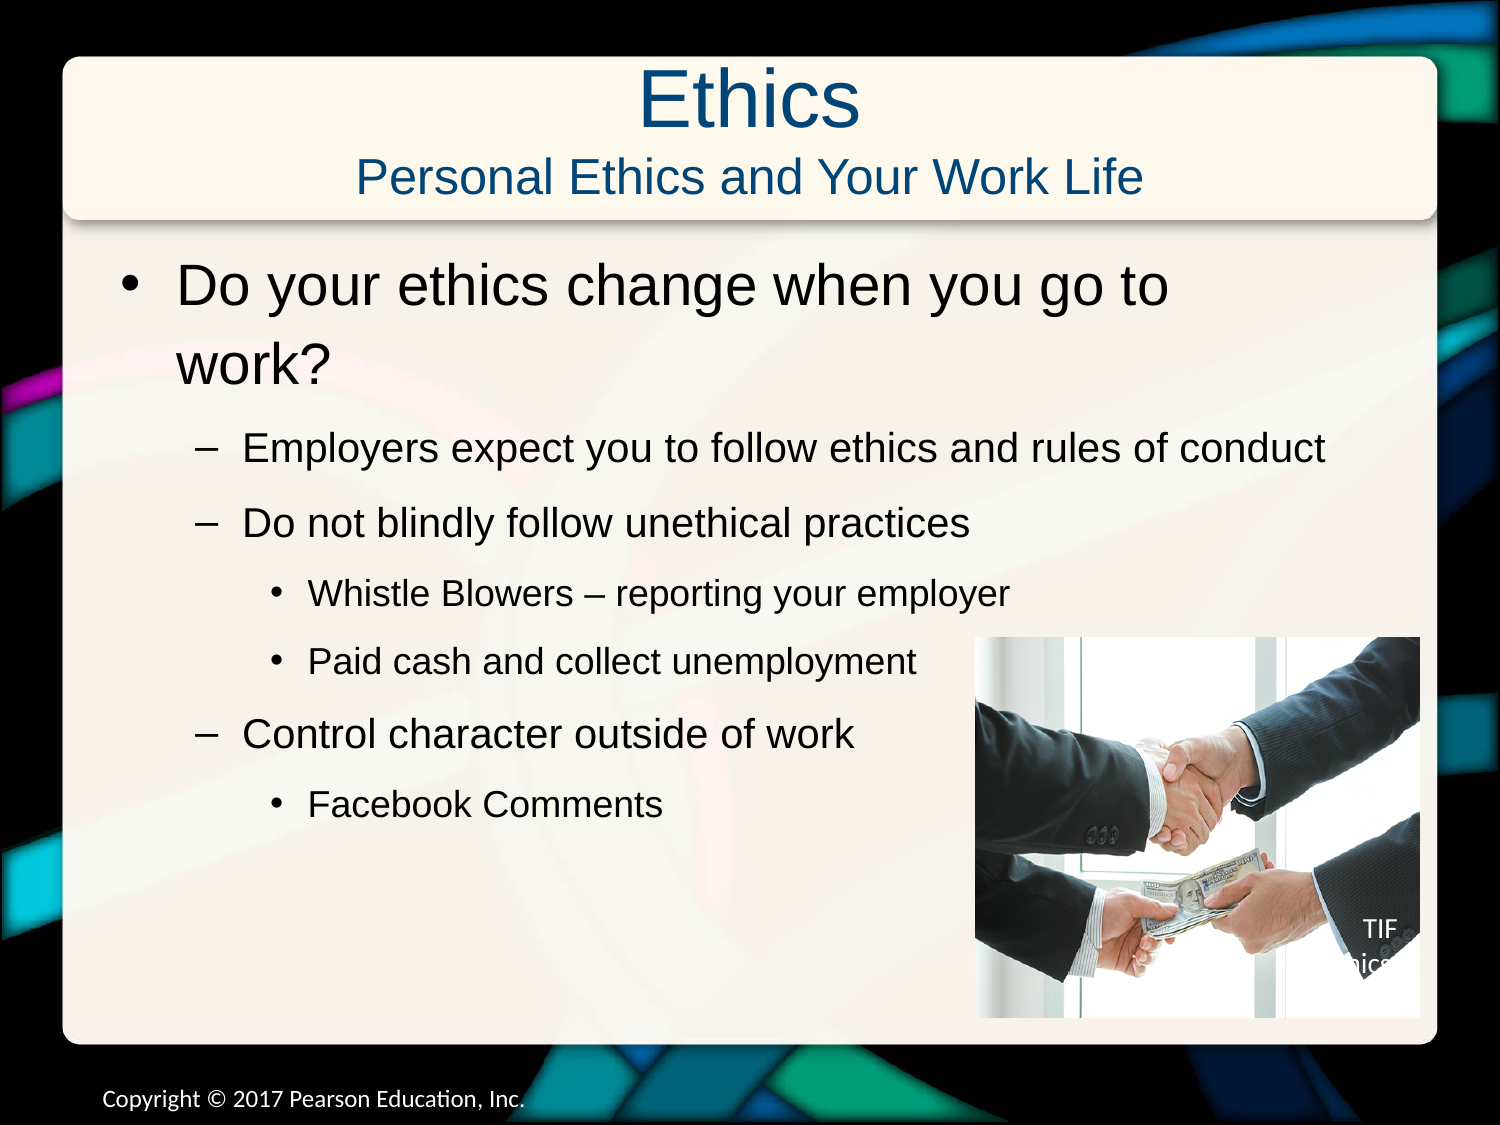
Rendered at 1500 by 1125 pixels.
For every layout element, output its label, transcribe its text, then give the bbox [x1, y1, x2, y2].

title Ethics Personal Ethics and Your Work Life [62, 37, 1438, 213]
footer Copyright © 2017 Pearson Education, Inc. [87, 1074, 1138, 1120]
list Do your ethics change when you go to work? Employers expect you to follow ethics and rules of conduct Do not blindly follow unethical practices Whistle Blowers – reporting your employer Paid cash and collect unemployment Control character outside of work Facebook Comments [105, 229, 1354, 888]
picture [0, 0, 1500, 1125]
